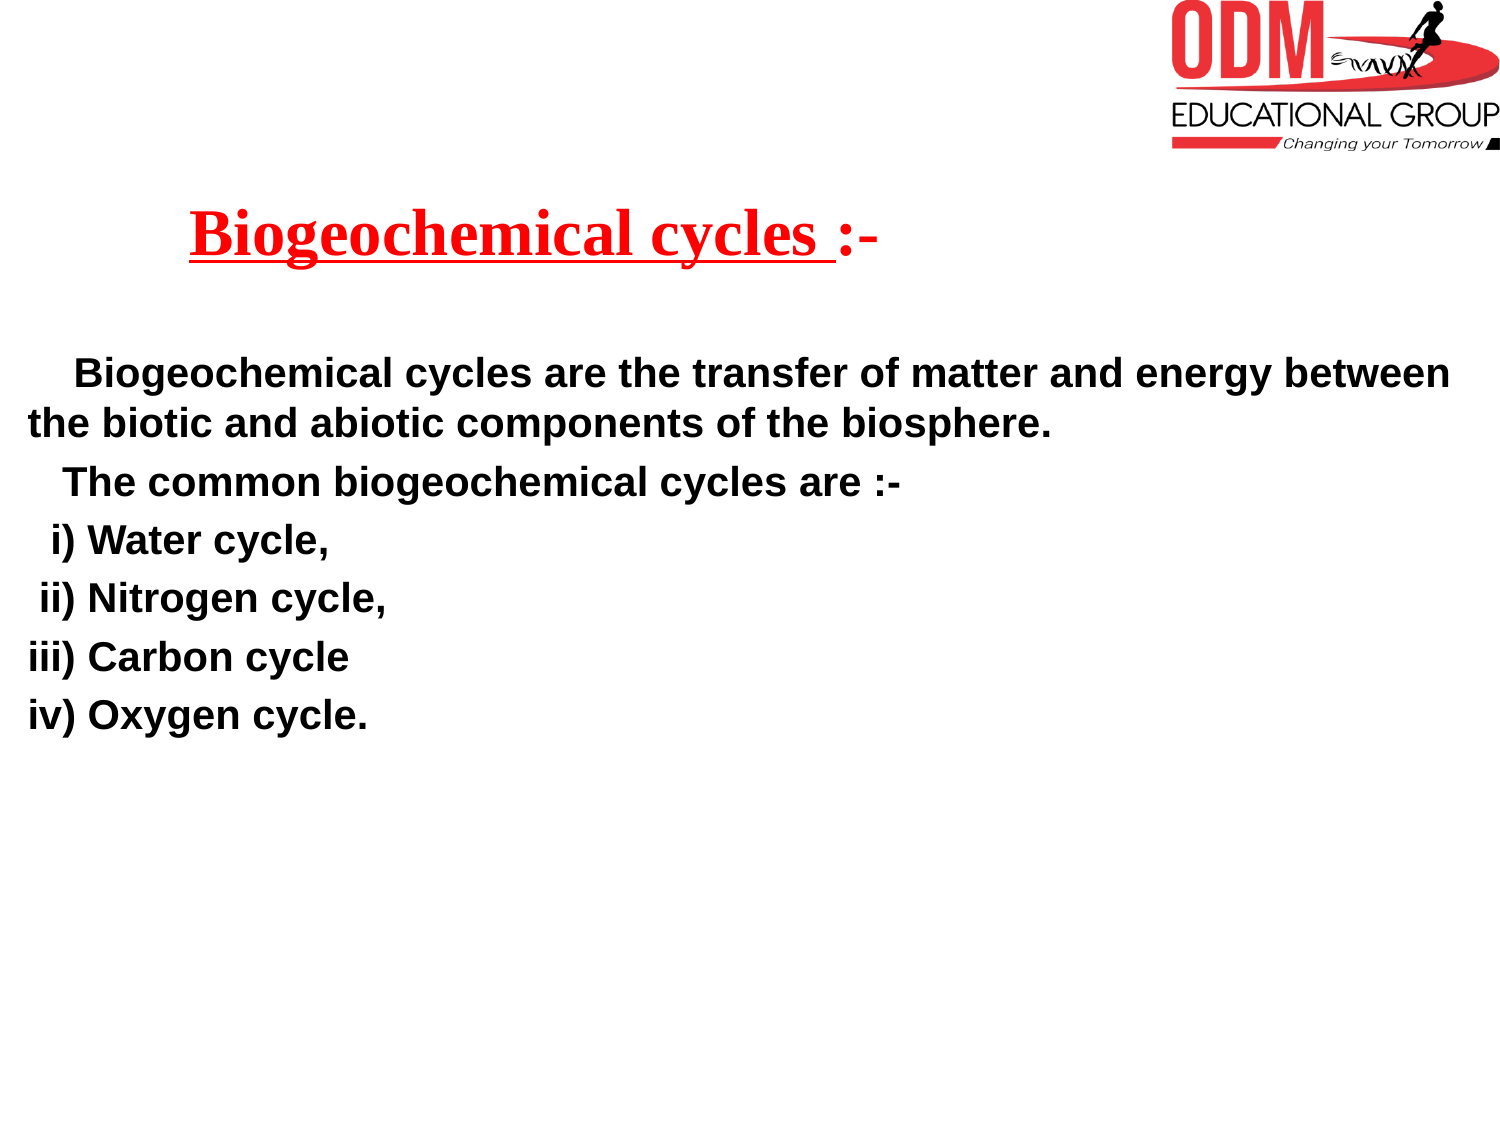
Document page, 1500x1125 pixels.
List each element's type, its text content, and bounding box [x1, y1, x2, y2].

subtitle Biogeochemical cycles are the transfer of matter and energy between the biotic and abiotic components of the biosphere. The common biogeochemical cycles are :- i) Water cycle, ii) Nitrogen cycle, iii) Carbon cycle iv) Oxygen cycle. [12, 338, 1488, 1075]
picture [1172, 0, 1500, 151]
title Biogeochemical cycles :- [174, 172, 1450, 286]
